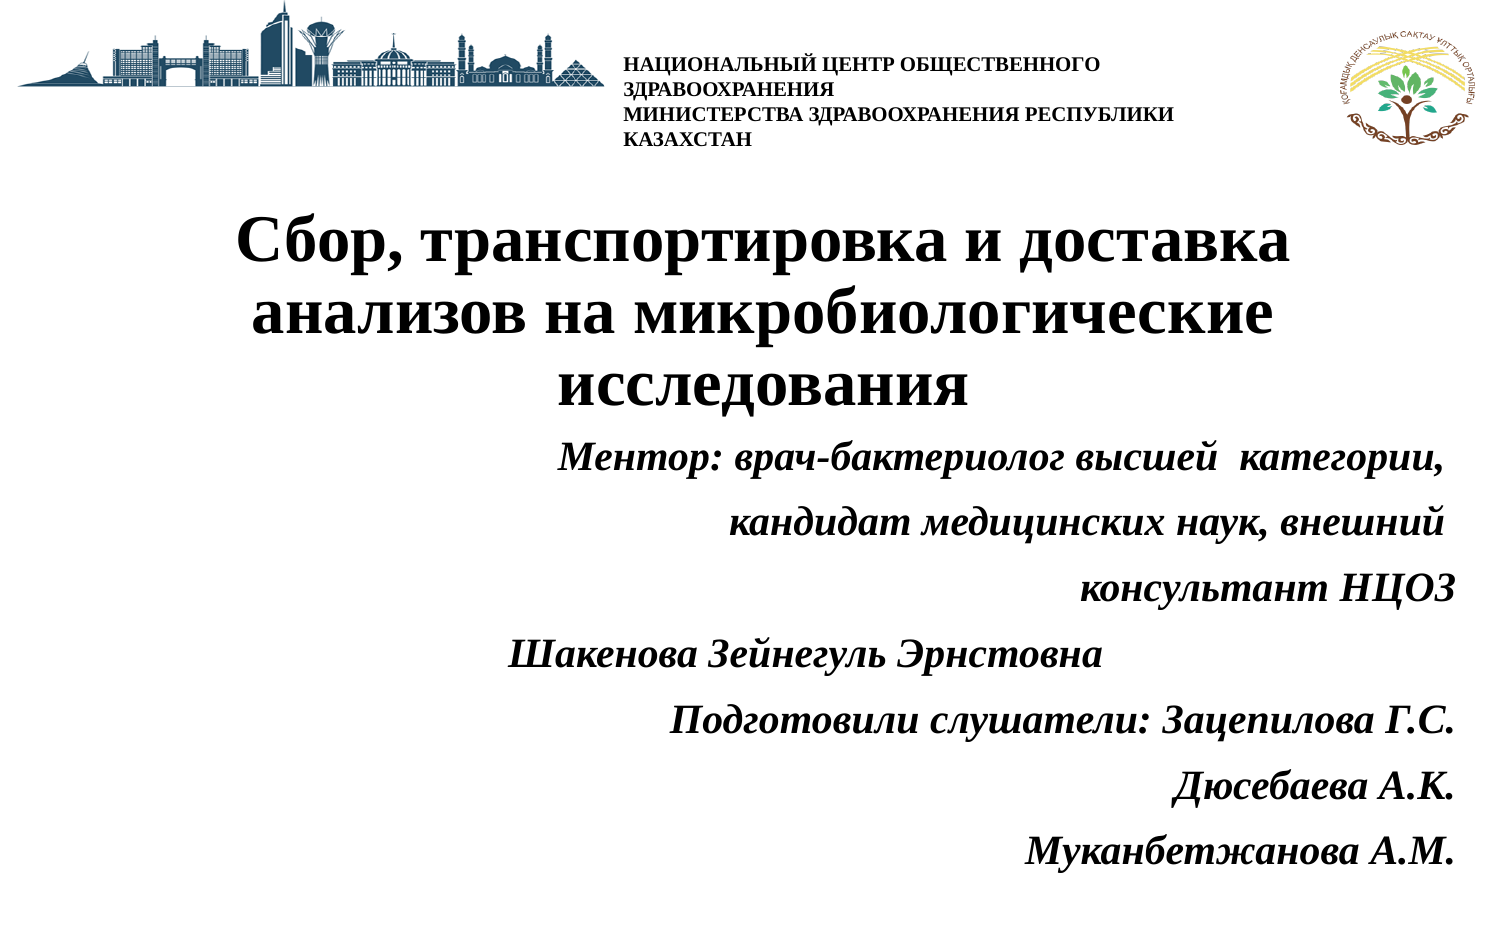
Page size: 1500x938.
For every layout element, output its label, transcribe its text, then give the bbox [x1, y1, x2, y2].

picture [17, 0, 605, 96]
subtitle Ментор: врач-бактериолог высшей категории, кандидат медицинских наук, внешний консультант НЦОЗ Шакенова Зейнегуль Эрнстовна Подготовили слушатели: Зацепилова Г.С. Дюсебаева А.К. Муканбетжанова А.М. [64, 426, 1472, 919]
picture [1340, 31, 1475, 146]
title Сбор, транспортировка и доставка анализов на микробиологические исследования [82, 164, 1446, 426]
text_box НАЦИОНАЛЬНЫЙ ЦЕНТР ОБЩЕСТВЕННОГО ЗДРАВООХРАНЕНИЯ МИНИСТЕРСТВА ЗДРАВООХРАНЕНИЯ РЕСПУБЛИКИ КАЗАХСТАН [608, 43, 1301, 159]
